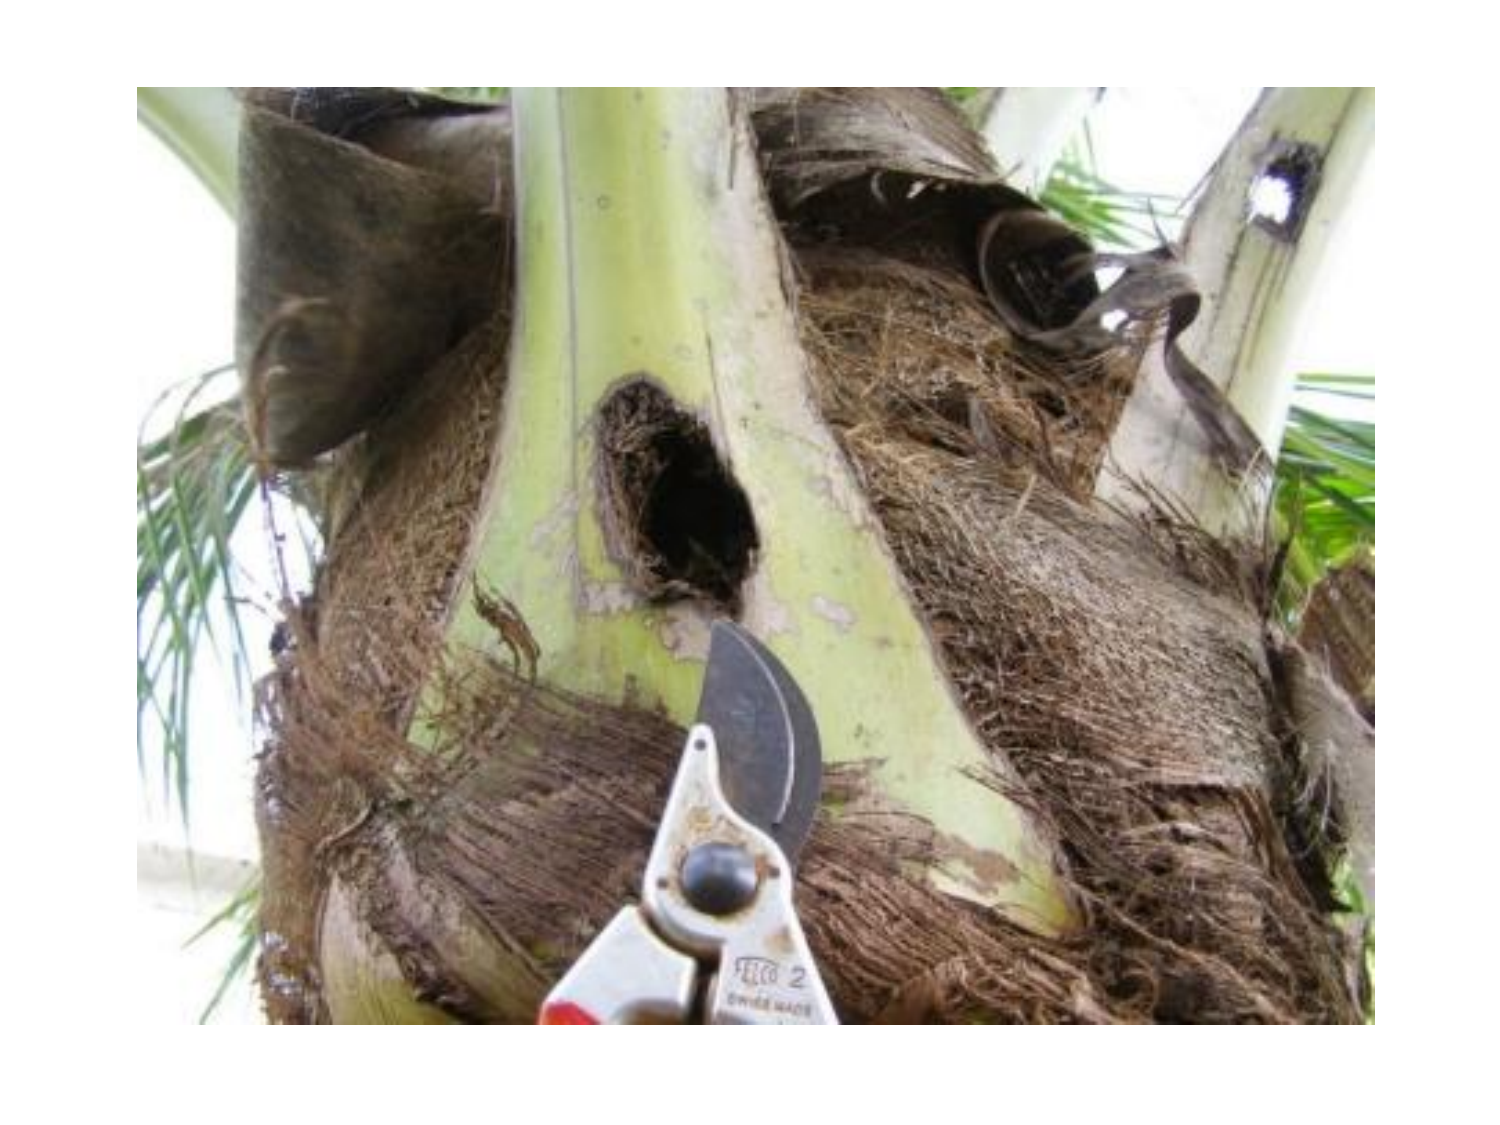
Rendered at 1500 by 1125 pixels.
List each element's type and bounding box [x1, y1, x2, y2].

list [137, 87, 1376, 1026]
